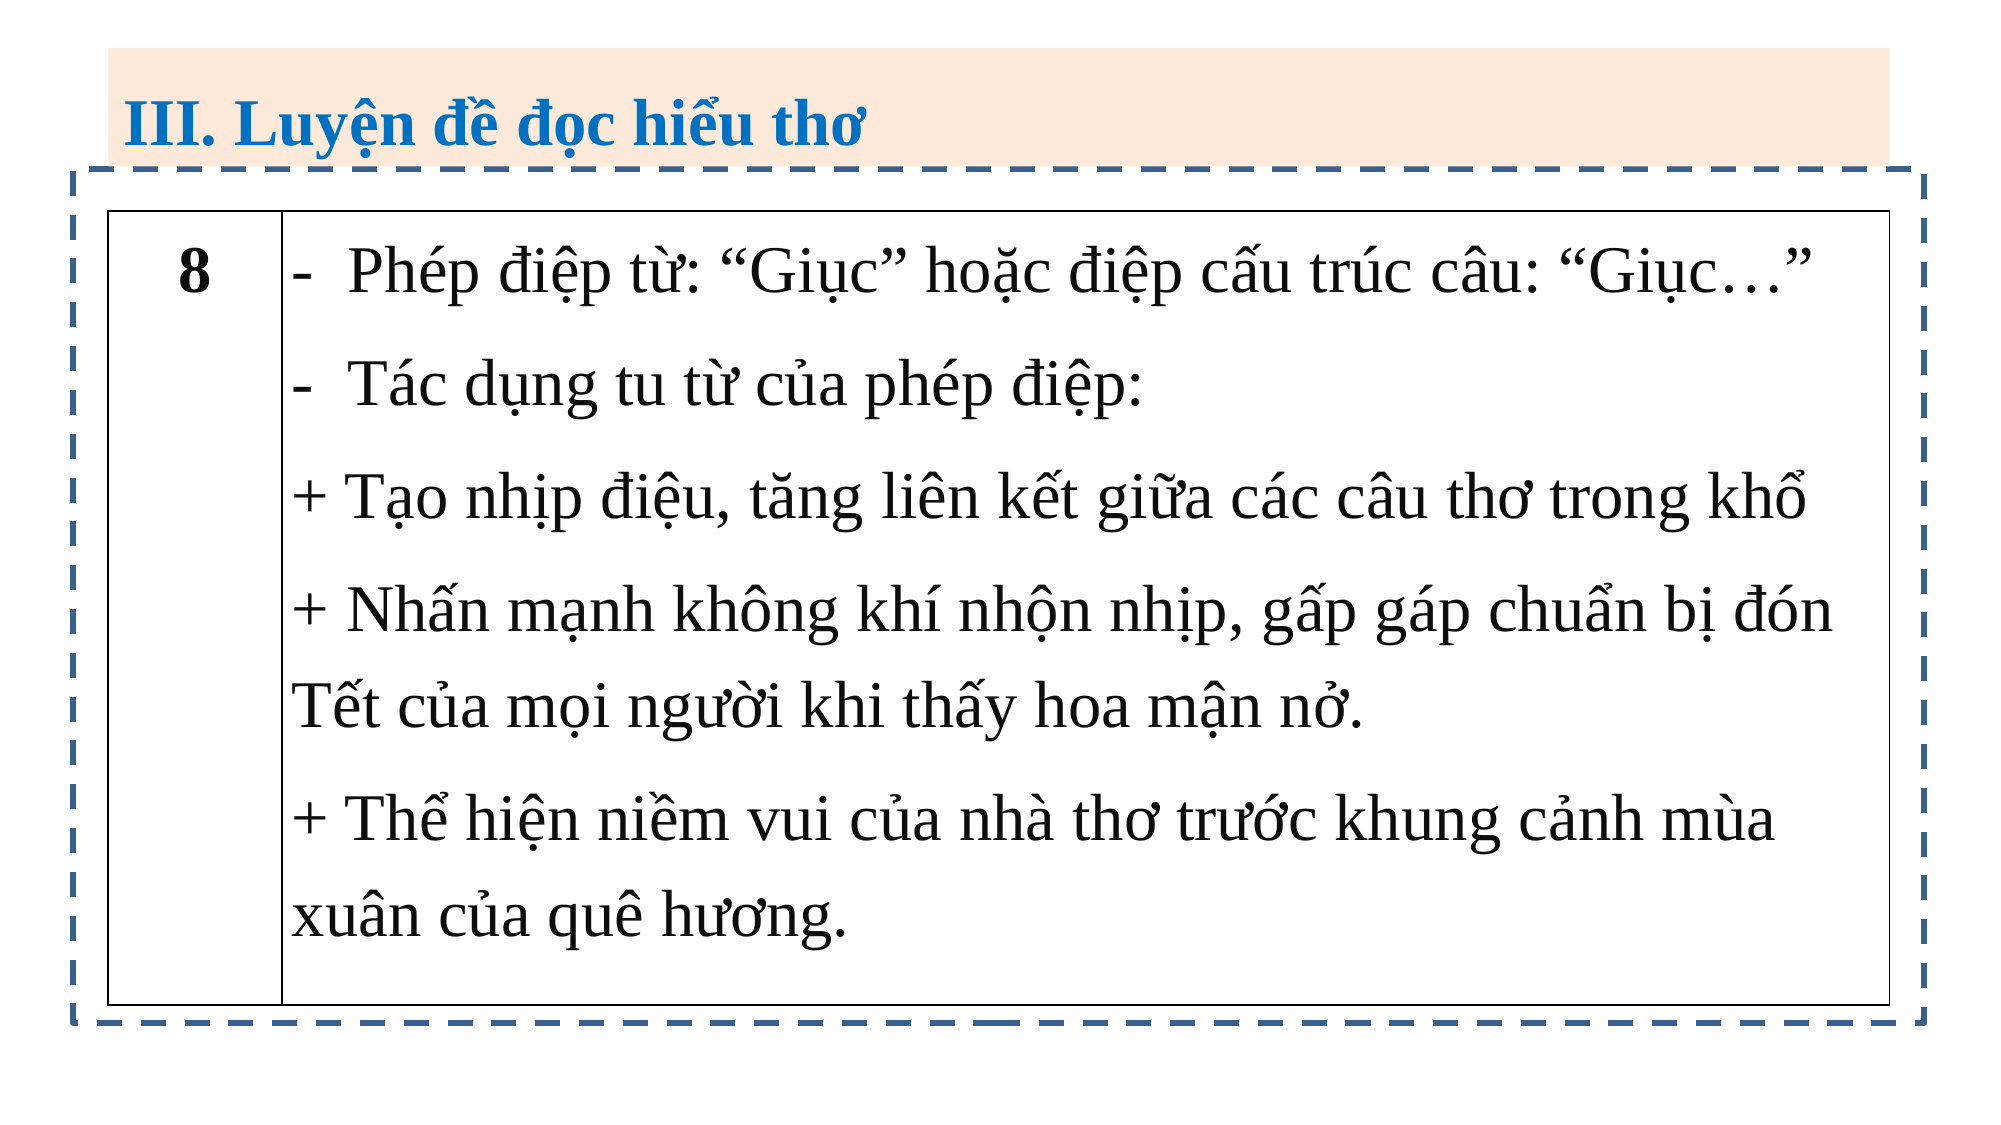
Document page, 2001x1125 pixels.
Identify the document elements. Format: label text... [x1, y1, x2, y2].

text_box [71, 167, 1926, 1025]
table_header 8 [109, 212, 281, 1004]
table_header Phép điệp từ: “Giục” hoặc điệp cấu trúc câu: “Giục…” Tác dụng tu từ của phép điệp: + Tạo nhịp điệu, tăng liên kết giữa các câu thơ trong khổ + Nhấn mạnh không khí nhộn nhịp, gấp gáp chuẩn bị đón Tết của mọi người khi thấy hoa mận nở. + Thể hiện niềm vui của nhà thơ trước khung cảnh mùa xuân của quê hương. [283, 212, 1889, 1004]
text_box III. Luyện đề đọc hiểu thơ [108, 47, 1890, 167]
